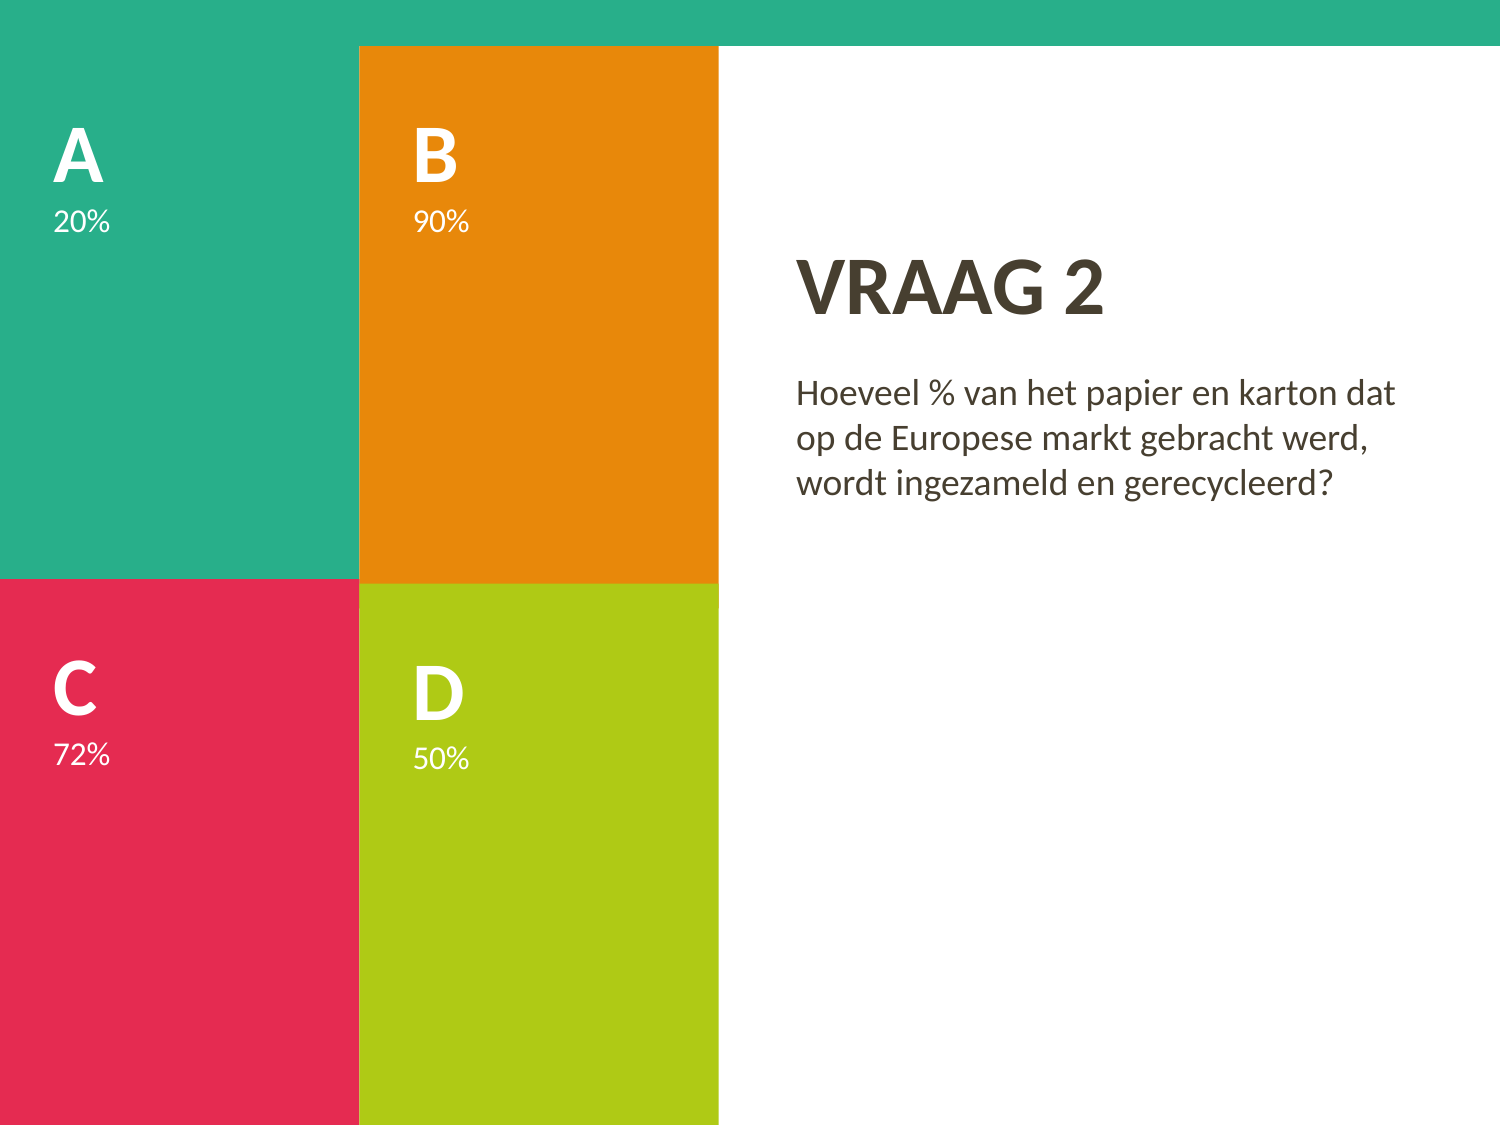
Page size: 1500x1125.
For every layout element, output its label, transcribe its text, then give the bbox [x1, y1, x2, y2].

text_box C 72% [0, 579, 360, 1125]
text_box B 90% [359, 48, 719, 583]
text_box D 50% [359, 583, 719, 1125]
text_box [0, 0, 1500, 48]
list Hoeveel % van het papier en karton dat op de Europese markt gebracht werd, wordt ingezameld en gerecycleerd? [781, 360, 1423, 734]
title VRAAG 2 [781, 196, 1423, 340]
text_box A 20% [0, 48, 359, 579]
